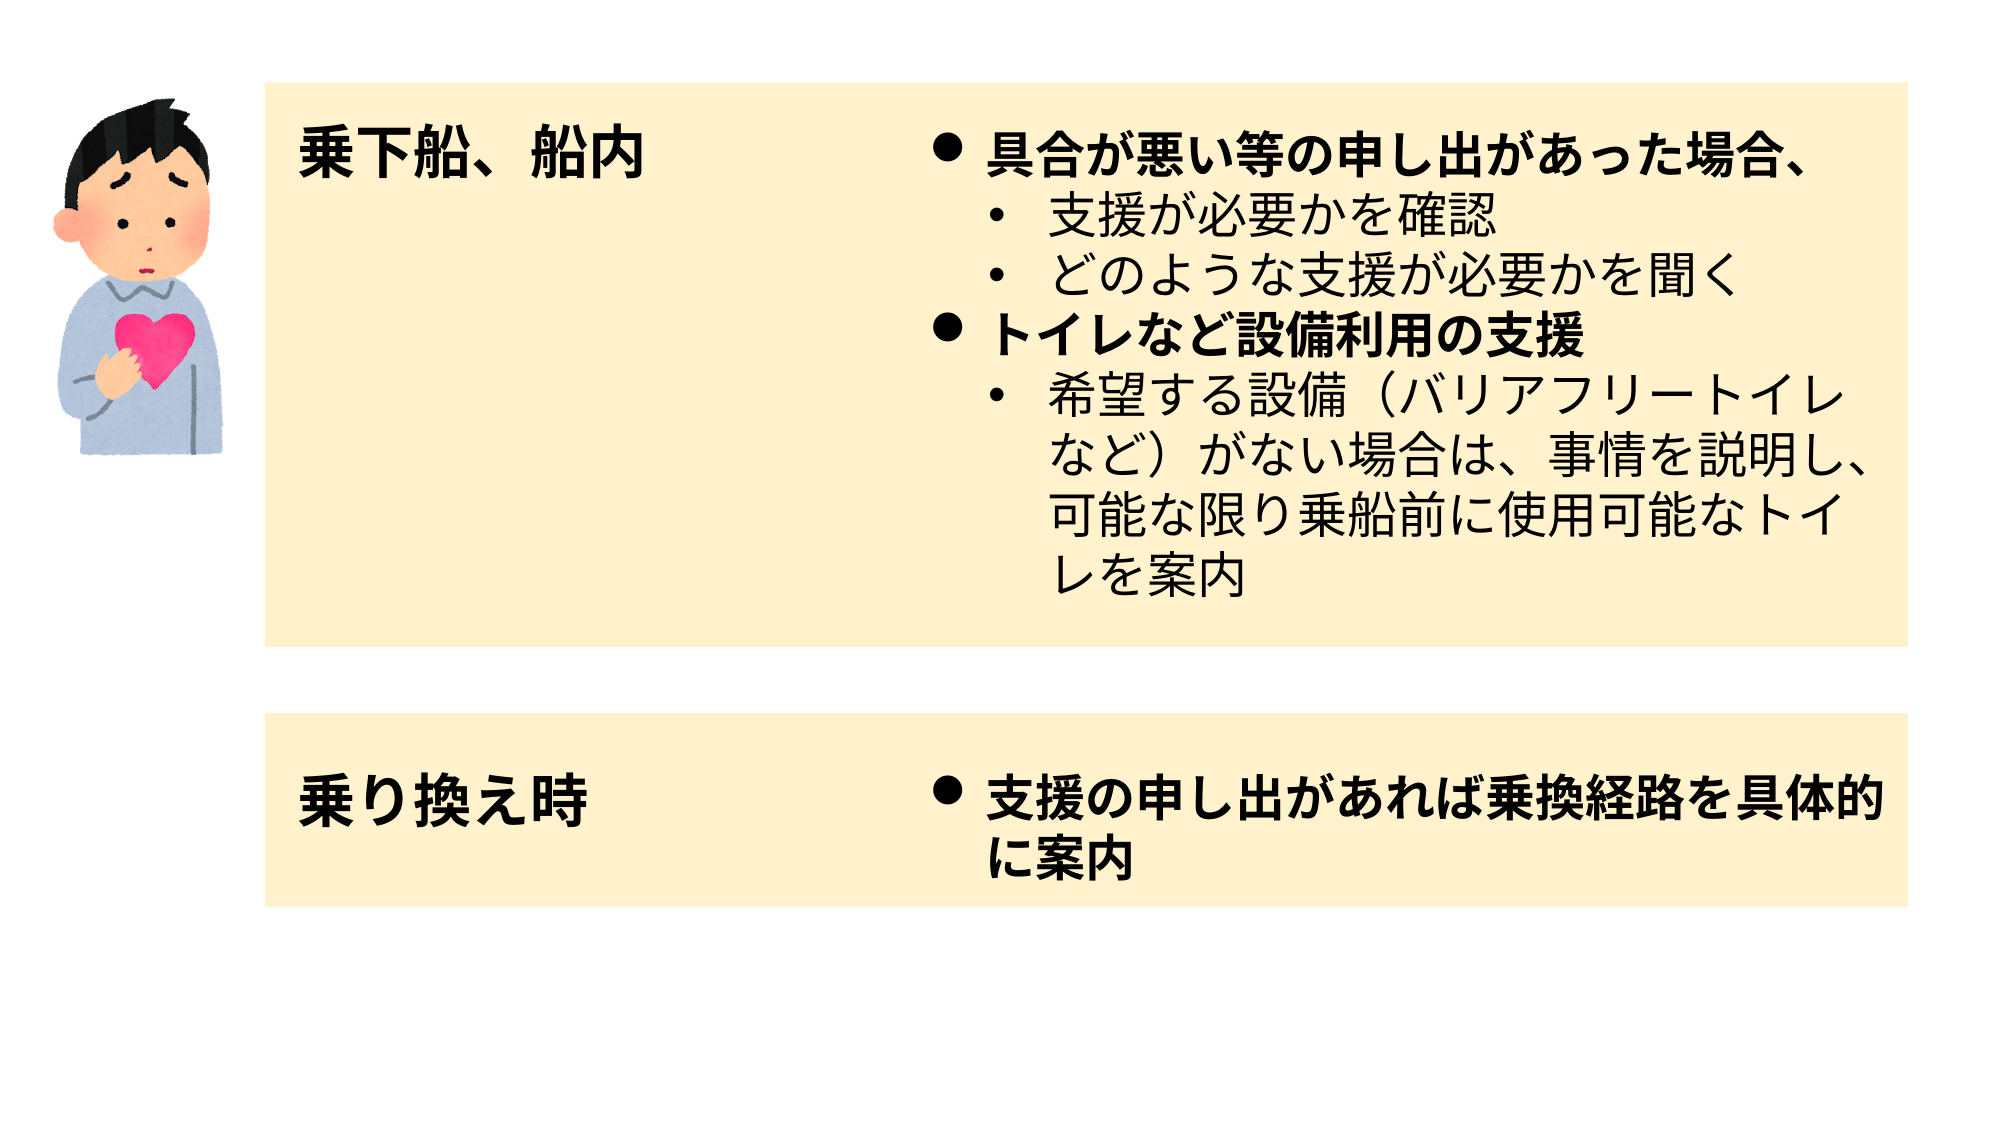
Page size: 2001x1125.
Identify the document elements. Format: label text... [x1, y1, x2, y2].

text_box 乗下船、船内 [282, 107, 849, 193]
text_box 具合が悪い等の申し出があった場合、 支援が必要かを確認 どのような支援が必要かを聞く トイレなど設備利用の支援 希望する設備（バリアフリートイレなど）がない場合は、事情を説明し、可能な限り乗船前に使用可能なトイレを案内 [914, 116, 1885, 612]
text_box [264, 712, 1909, 908]
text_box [26, 82, 242, 464]
text_box 支援の申し出があれば乗換経路を具体的に案内 [914, 759, 1908, 895]
text_box 乗り換え時 [282, 756, 849, 842]
text_box [264, 81, 1909, 648]
